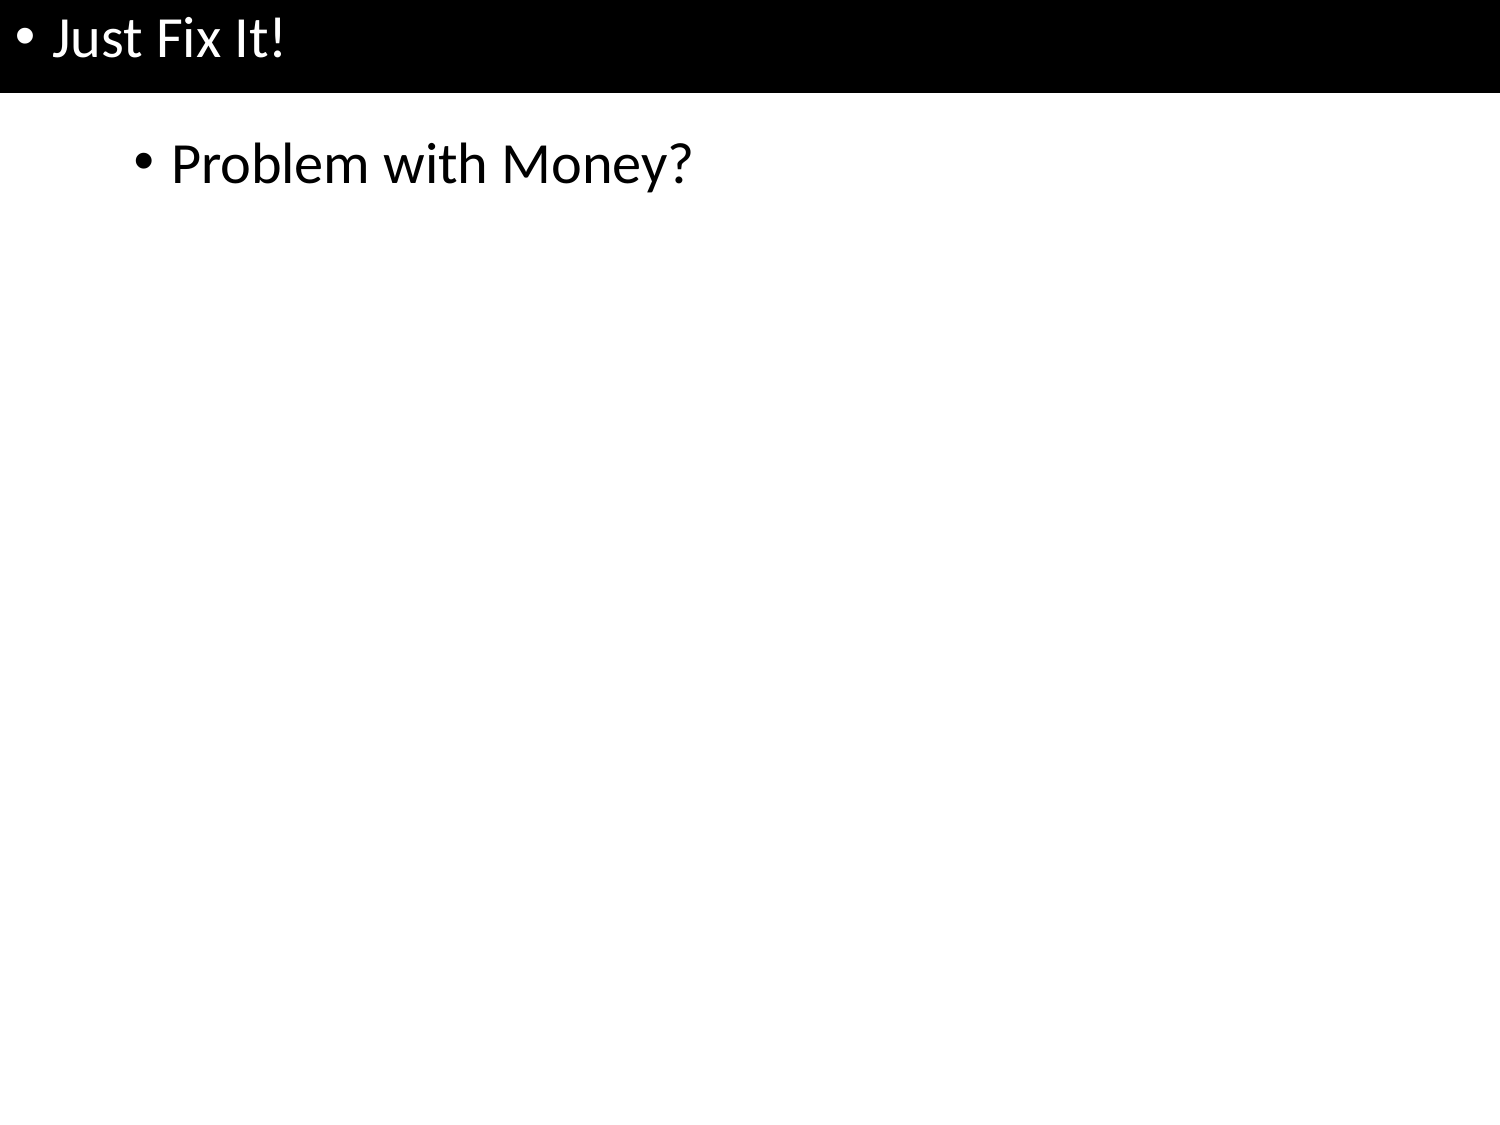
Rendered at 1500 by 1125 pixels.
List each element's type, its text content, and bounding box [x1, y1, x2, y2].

text_box Just Fix It! [0, 0, 1500, 93]
text_box Problem with Money? [118, 125, 1500, 218]
